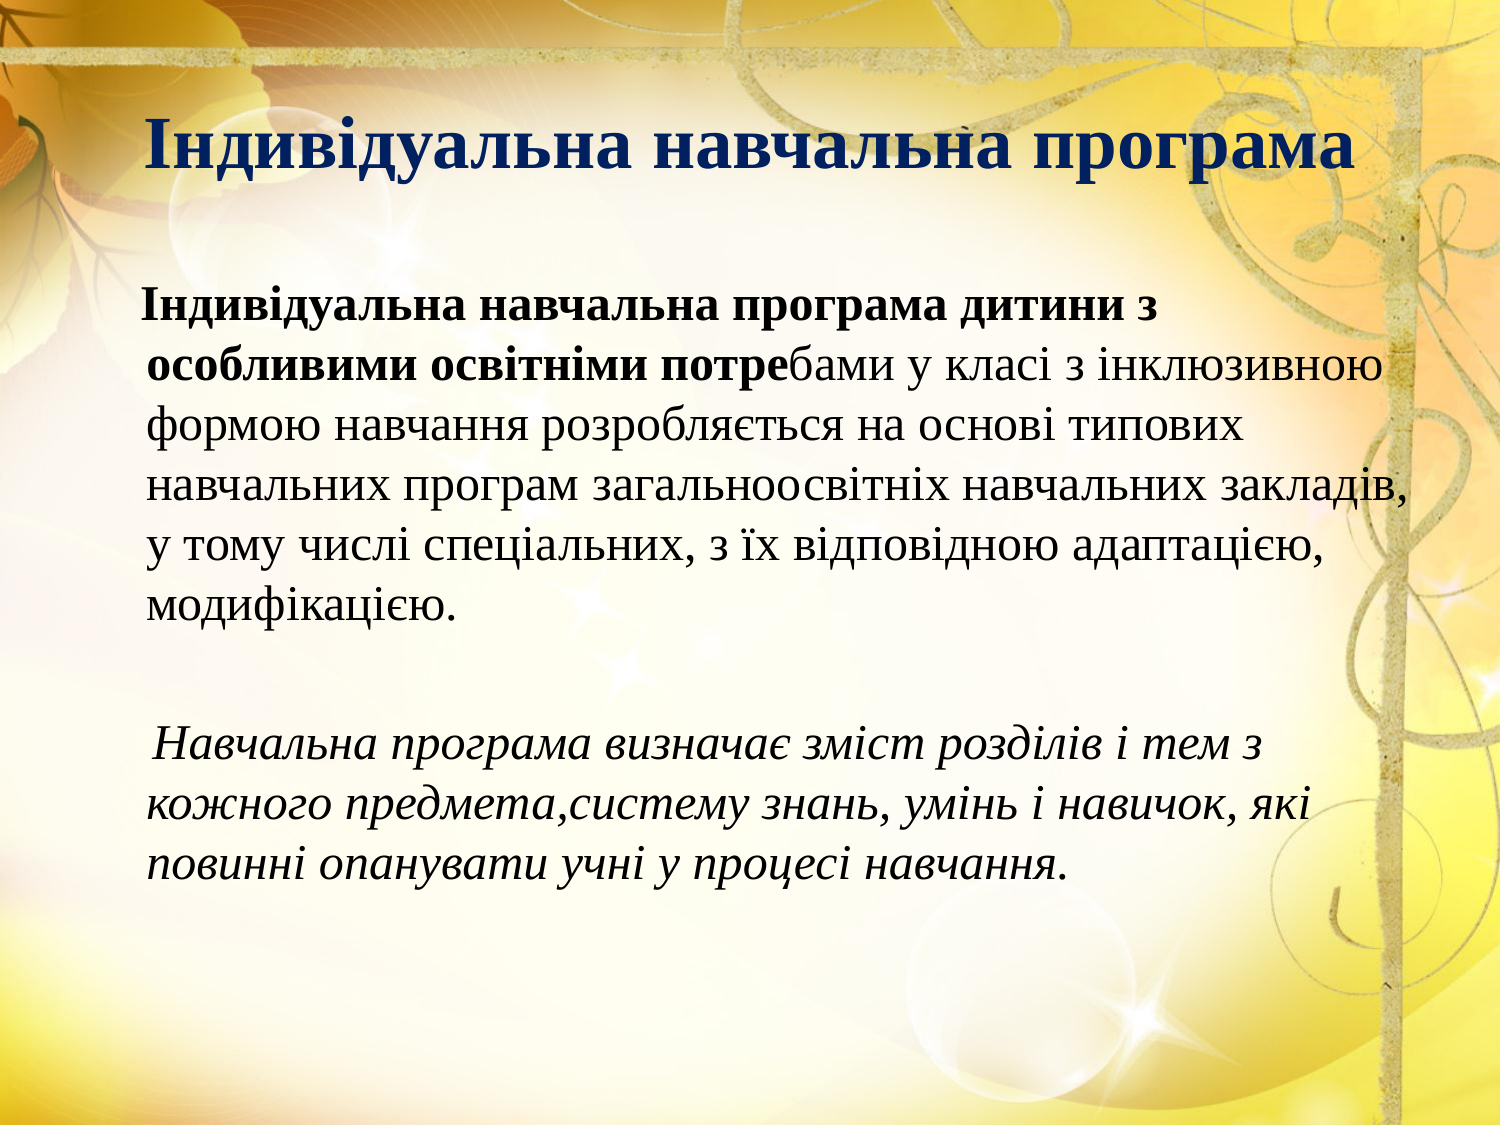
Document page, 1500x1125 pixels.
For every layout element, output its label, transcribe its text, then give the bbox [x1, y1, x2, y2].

picture [0, 0, 1500, 1125]
title Індивідуальна навчальна програма [74, 44, 1426, 233]
list Індивідуальна навчальна програма дитини з особливими освітніми потребами у класі з інклюзивною формою навчання розробляється на основі типових навчальних програм загальноосвітніх навчальних закладів, у тому числі спеціальних, з їх відповідною адаптацією, модифікацією. Навчальна програма визначає зміст розділів і тем з кожного предмета,систему знань, умінь і навичок, які повинні опанувати учні у процесі навчання. [74, 262, 1426, 1006]
